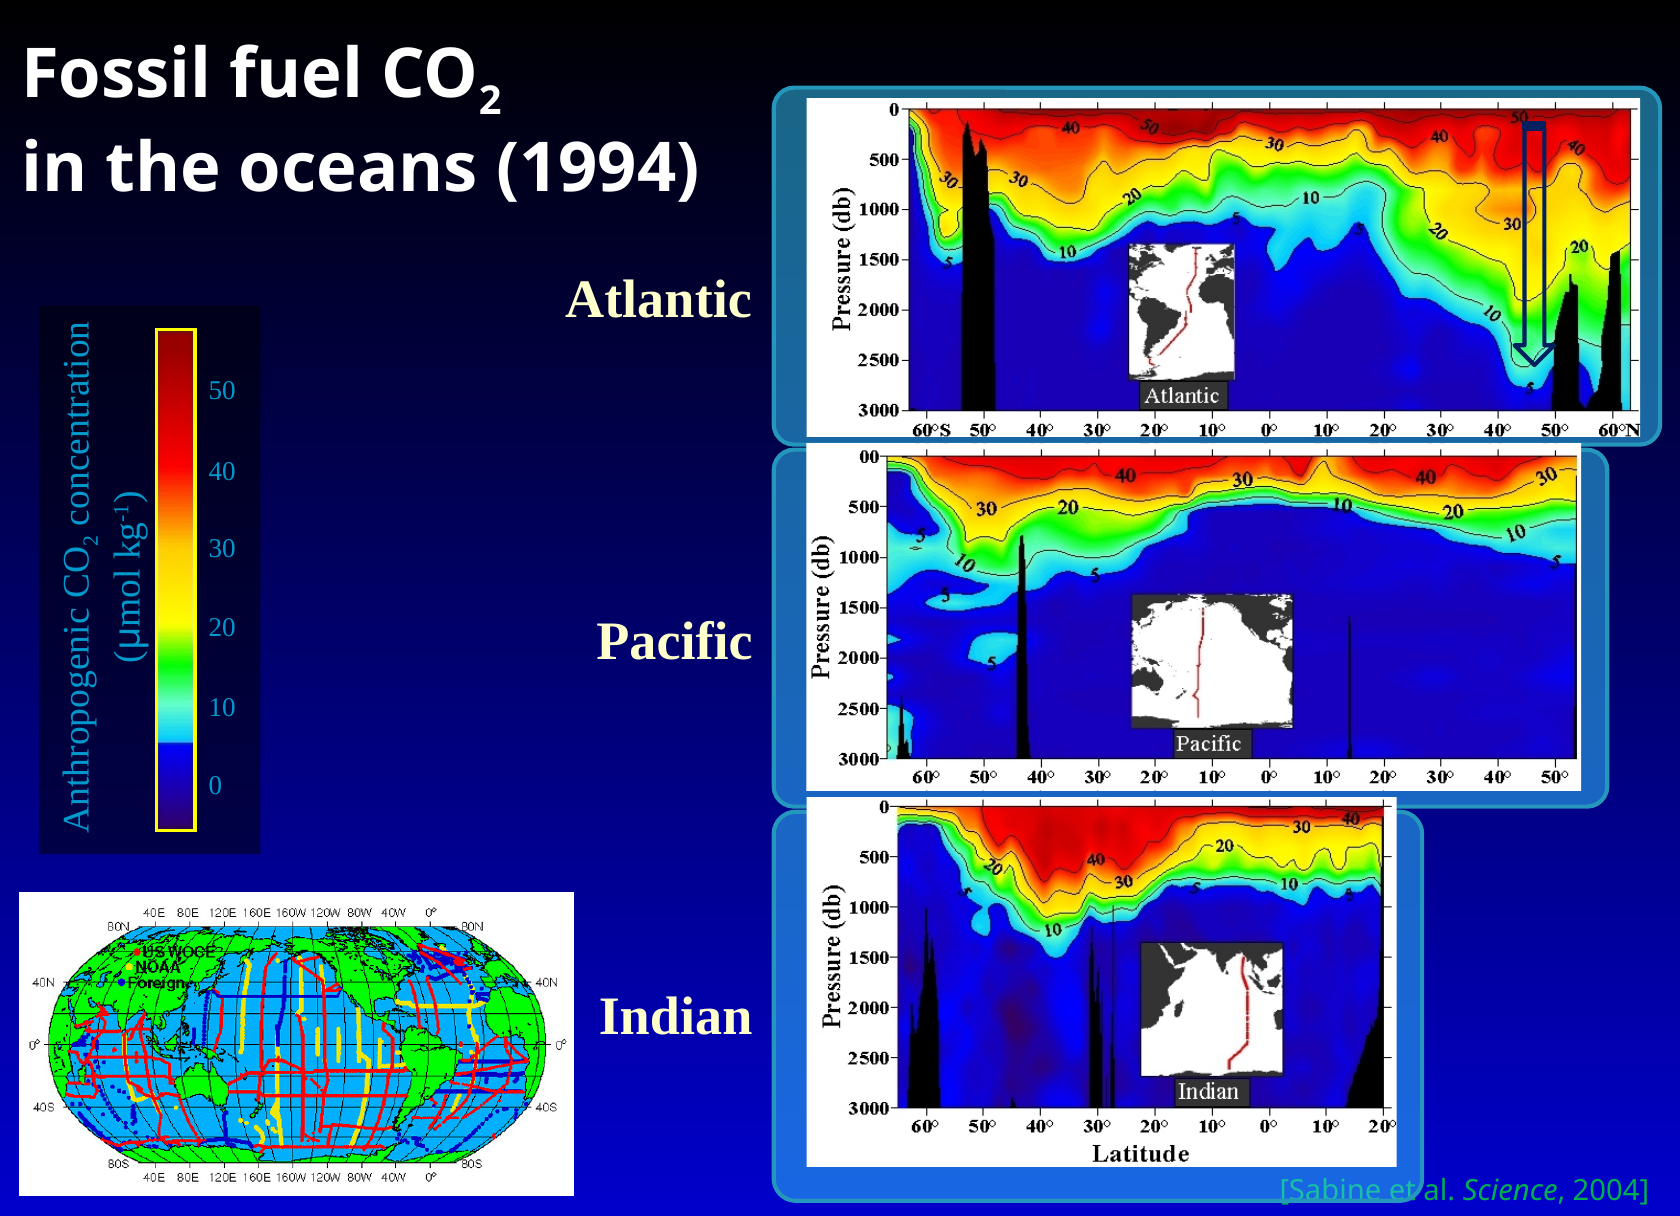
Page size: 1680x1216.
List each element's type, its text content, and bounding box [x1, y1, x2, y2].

text_box Pacific [579, 596, 770, 679]
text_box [806, 98, 1641, 1167]
text_box [771, 447, 801, 809]
text_box [771, 85, 1663, 447]
text_box [Sabine et al. Science, 2004] [1263, 1162, 1667, 1215]
text_box Fossil fuel CO2 in the oceans (1994) [4, 20, 728, 225]
text_box [771, 809, 1425, 1203]
picture [19, 891, 574, 1196]
text_box Atlantic [548, 255, 769, 337]
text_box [38, 301, 261, 855]
text_box Indian [582, 972, 770, 1054]
